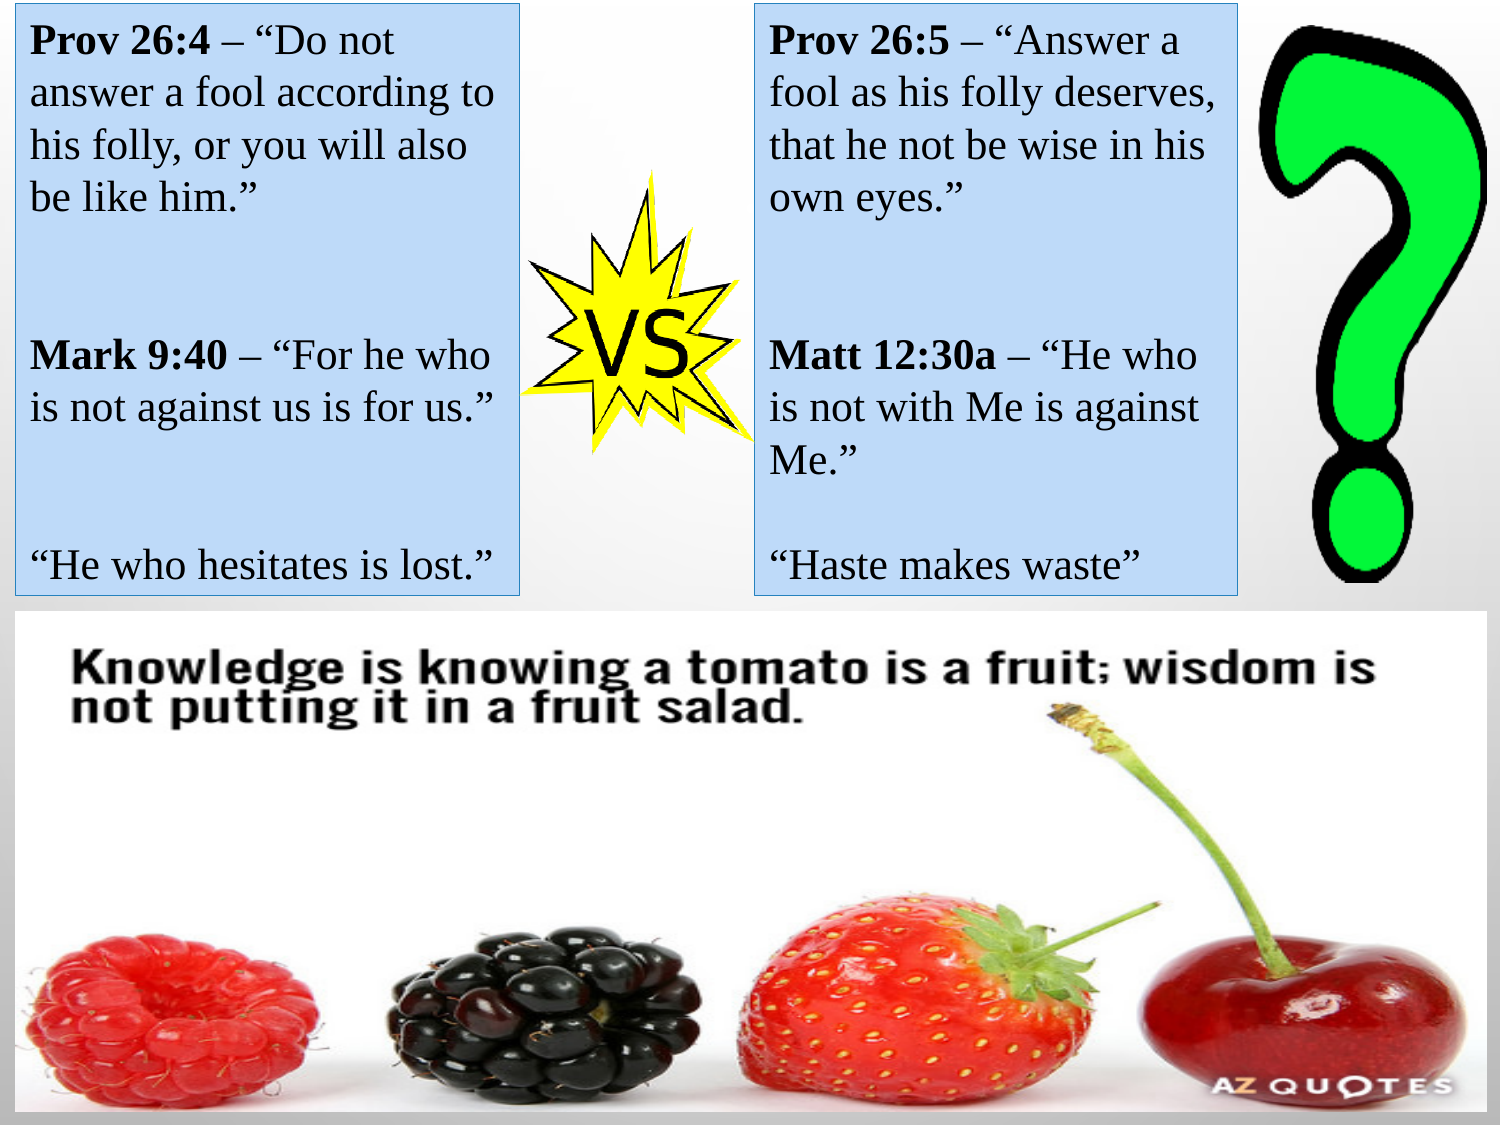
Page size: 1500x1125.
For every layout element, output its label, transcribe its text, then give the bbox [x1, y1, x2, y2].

picture [0, 0, 1500, 1125]
text_box Prov 26:4 – “Do not answer a fool according to his folly, or you will also be like him.” Mark 9:40 – “For he who is not against us is for us.” “He who hesitates is lost.” [14, 3, 520, 596]
text_box Prov 26:5 – “Answer a fool as his folly deserves, that he not be wise in his own eyes.” Matt 12:30a – “He who is not with Me is against Me.” “Haste makes waste” [754, 3, 1238, 596]
